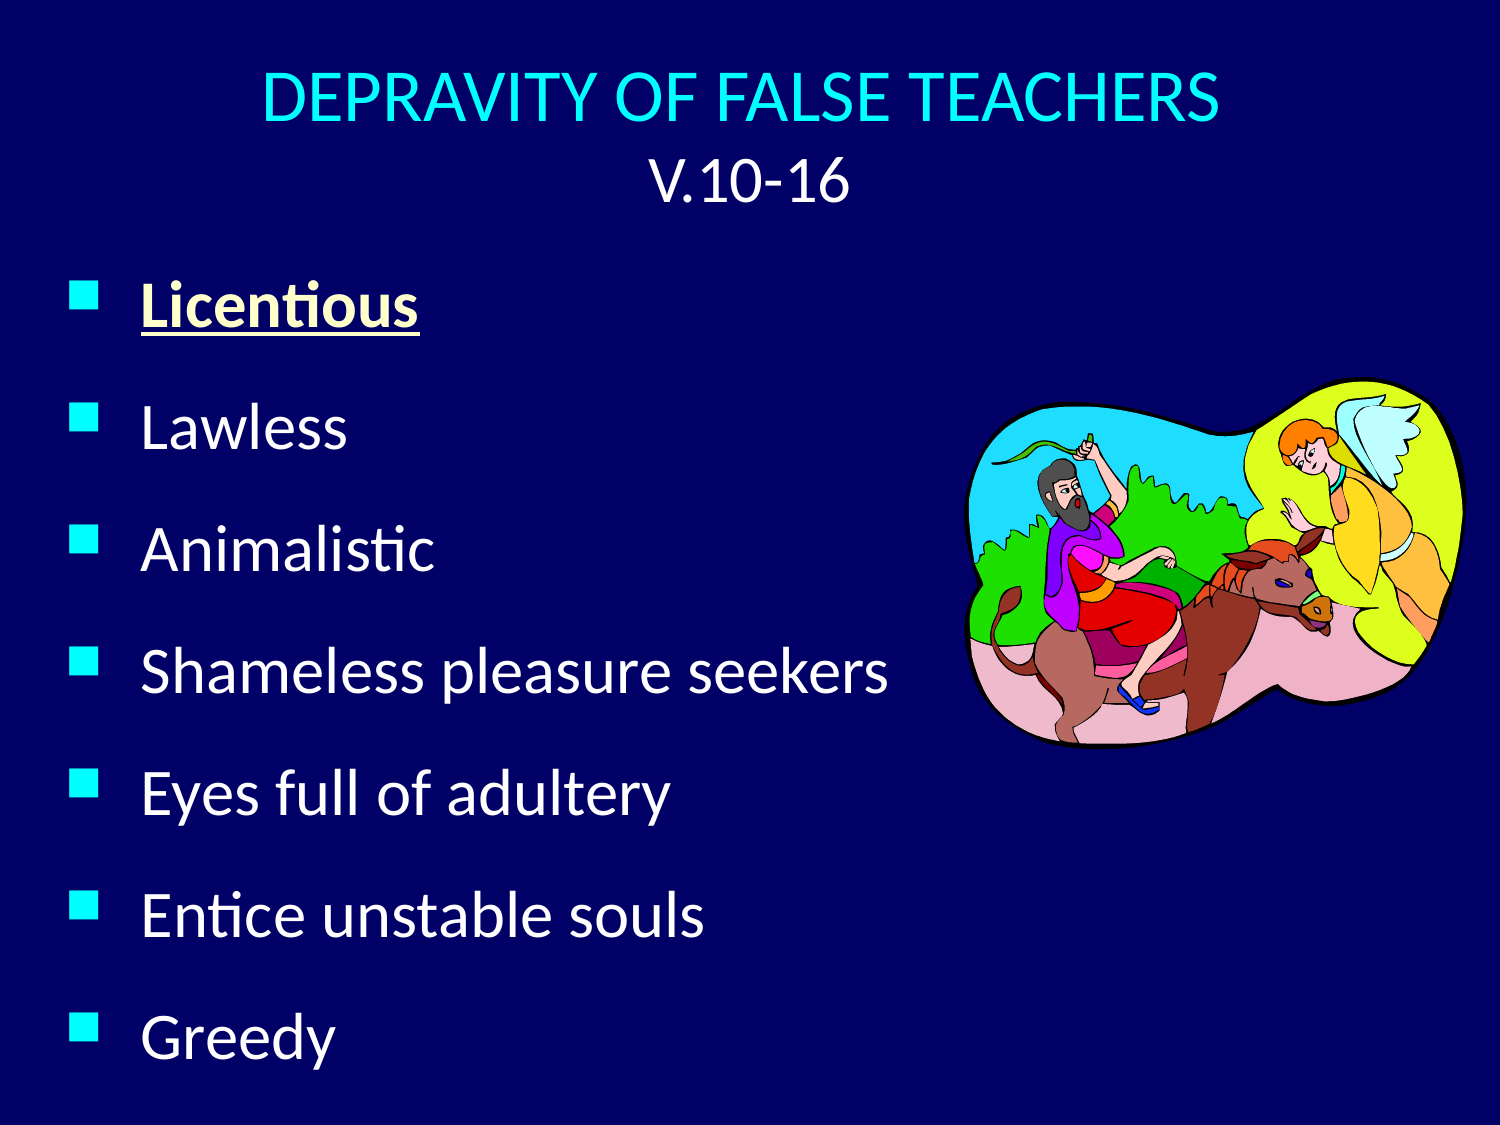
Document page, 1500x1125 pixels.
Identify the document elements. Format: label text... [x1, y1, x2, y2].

list Licentious Lawless Animalistic Shameless pleasure seekers Eyes full of adultery Entice unstable souls Greedy [49, 262, 938, 1013]
title DEPRAVITY OF FALSE TEACHERS V.10-16 [112, 37, 1388, 225]
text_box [962, 374, 1467, 751]
